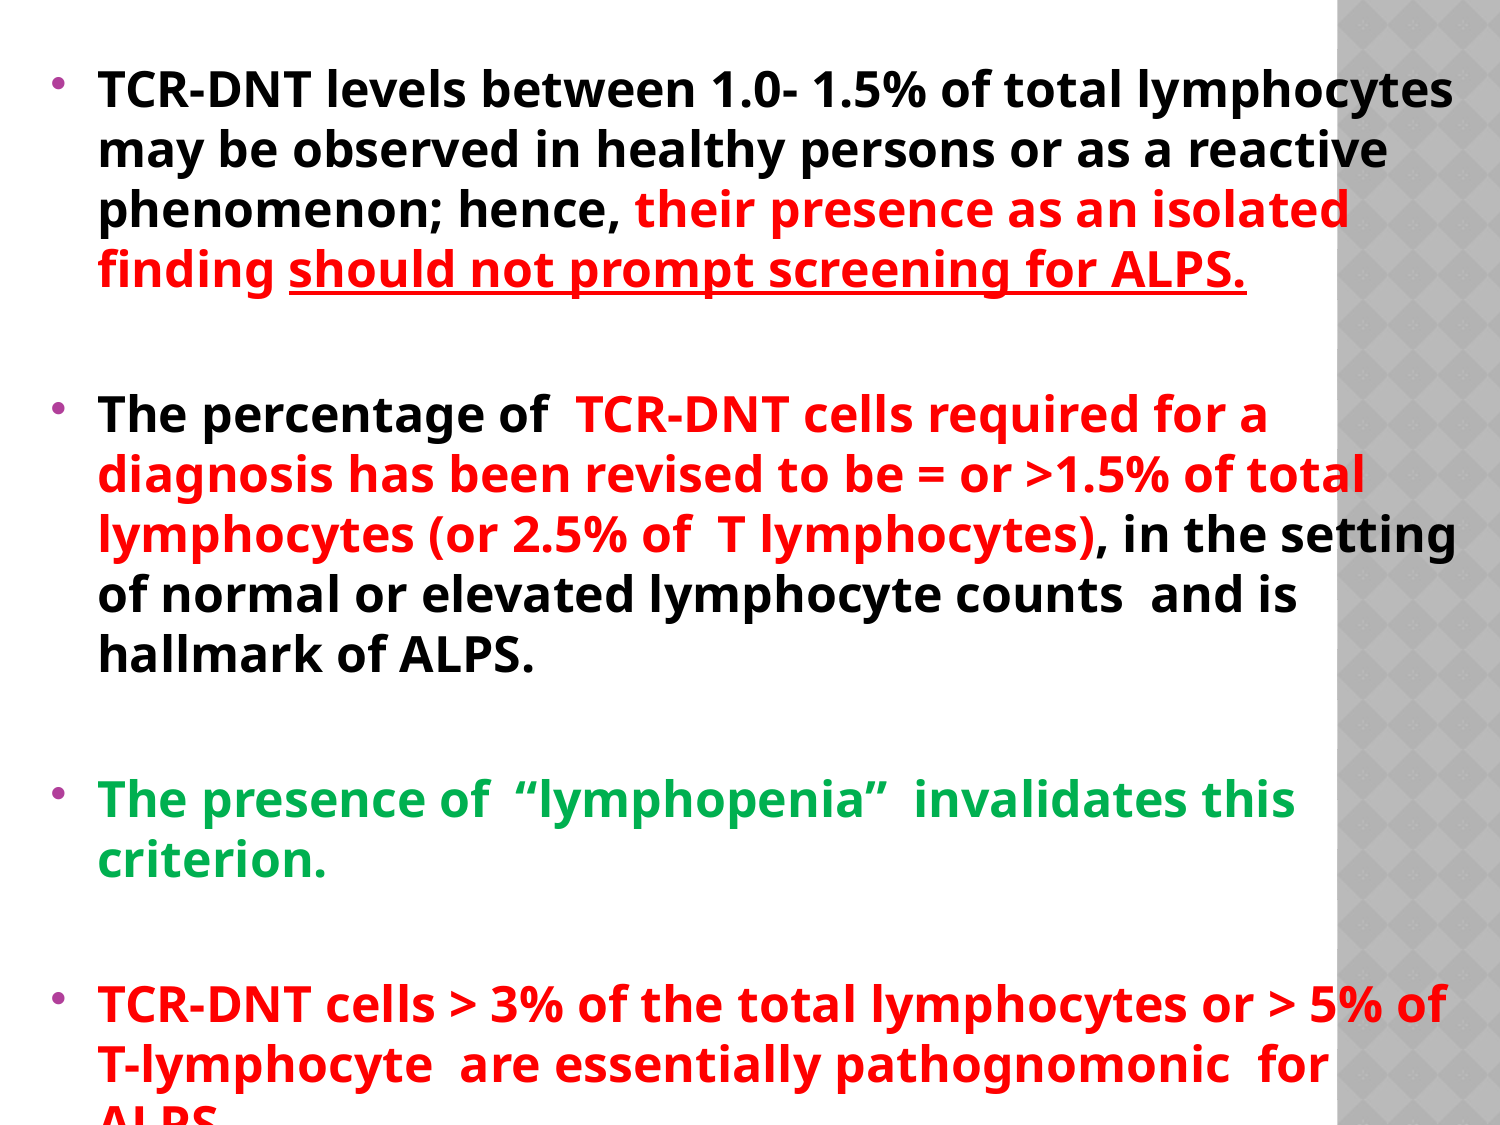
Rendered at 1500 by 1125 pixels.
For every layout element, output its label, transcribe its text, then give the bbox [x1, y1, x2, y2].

list TCR-DNT levels between 1.0- 1.5% of total lymphocytes may be observed in healthy persons or as a reactive phenomenon; hence, their presence as an isolated finding should not prompt screening for ALPS. The percentage of TCR-DNT cells required for a diagnosis has been revised to be = or >1.5% of total lymphocytes (or 2.5% of T lymphocytes), in the setting of normal or elevated lymphocyte counts and is hallmark of ALPS. The presence of “lymphopenia” invalidates this criterion. TCR-DNT cells > 3% of the total lymphocytes or > 5% of T-lymphocyte are essentially pathognomonic for ALPS. [37, 50, 1500, 1125]
